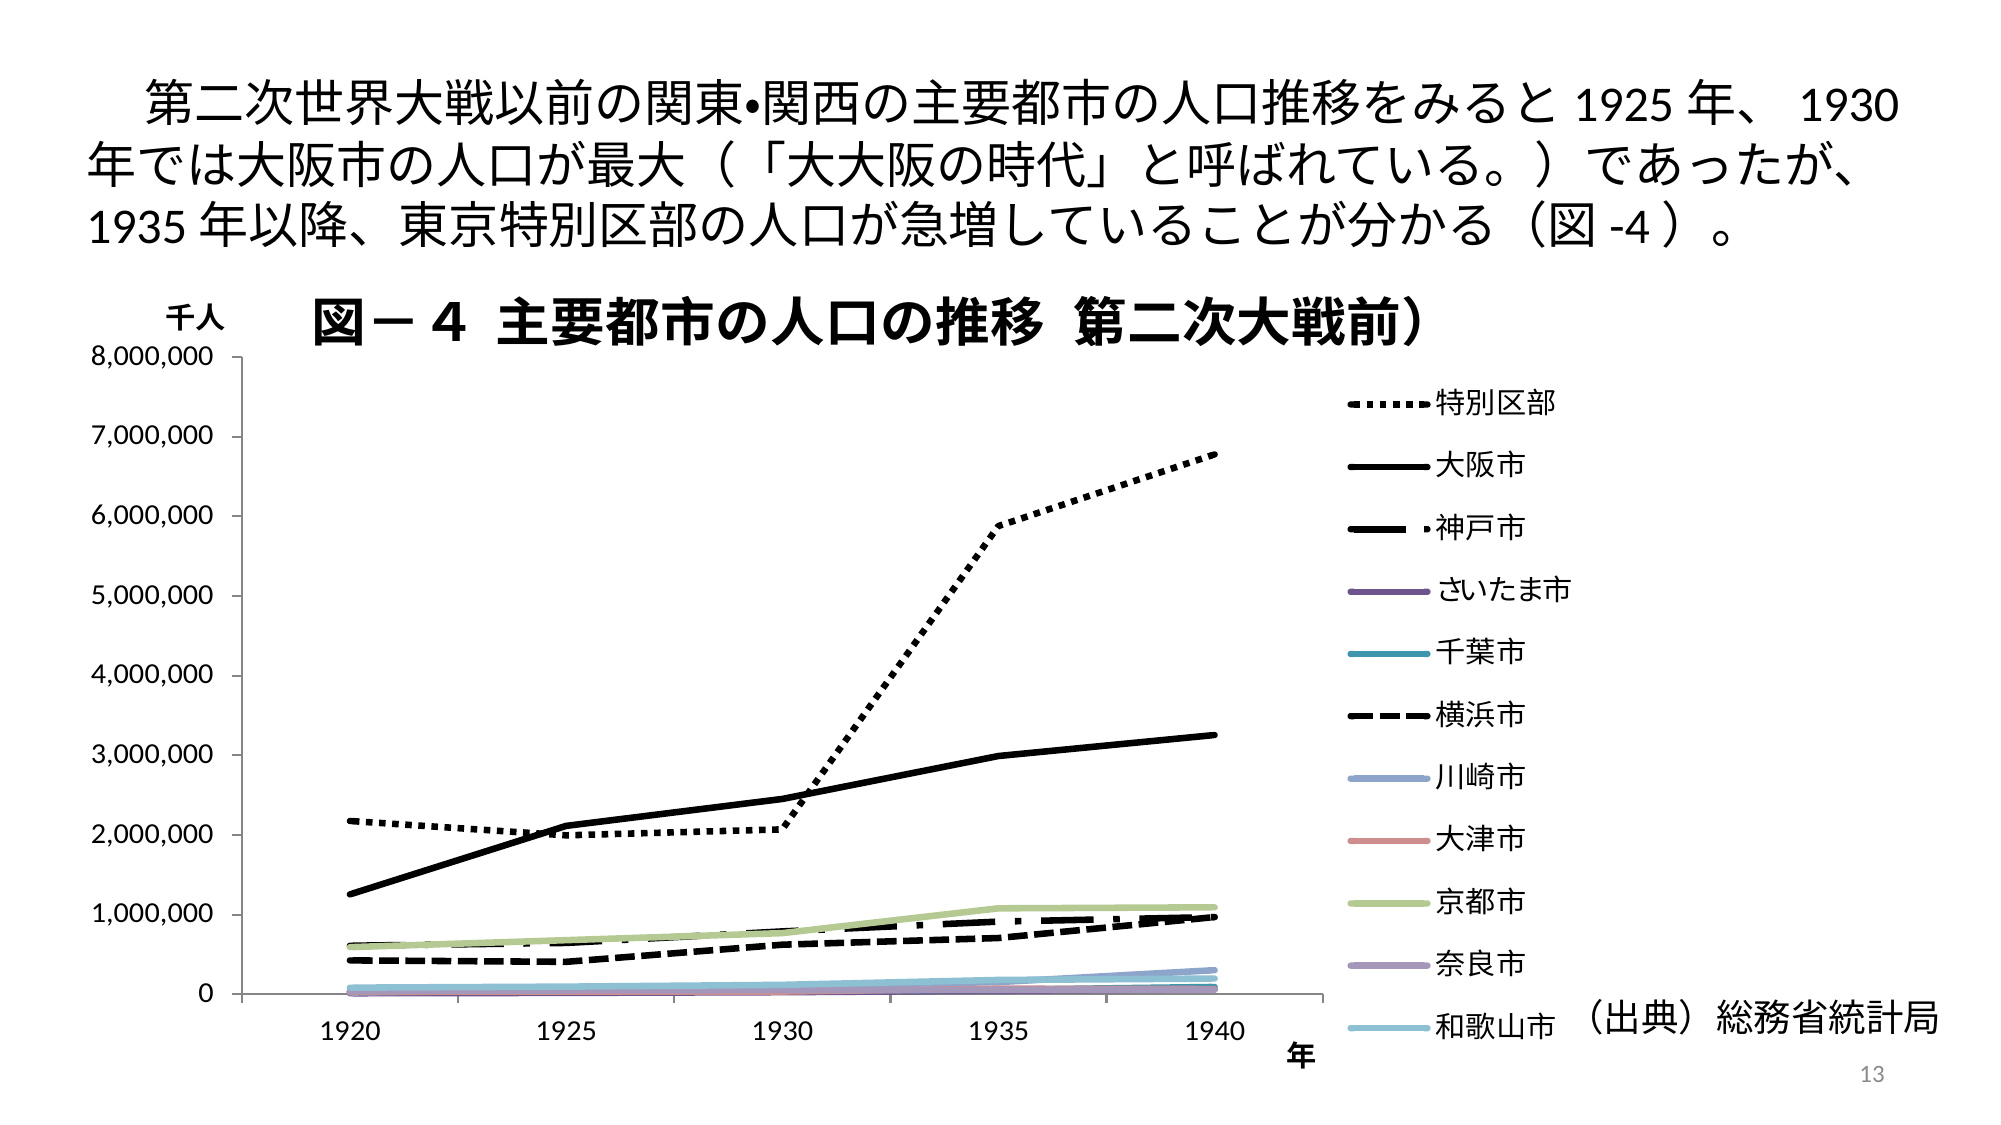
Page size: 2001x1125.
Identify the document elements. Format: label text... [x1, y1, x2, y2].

slide_number 13 [1433, 1042, 1900, 1103]
text_box 第二次世界大戦以前の関東・関西の主要都市の人口推移をみると1925年、1930年では大阪市の人口が最大（「大大阪の時代」と呼ばれている。）であったが、1935年以降、東京特別区部の人口が急増していることが分かる（図-4）。 [71, 55, 1920, 261]
picture [70, 266, 1670, 1079]
text_box （出典）総務省統計局 [1675, 986, 1956, 1047]
